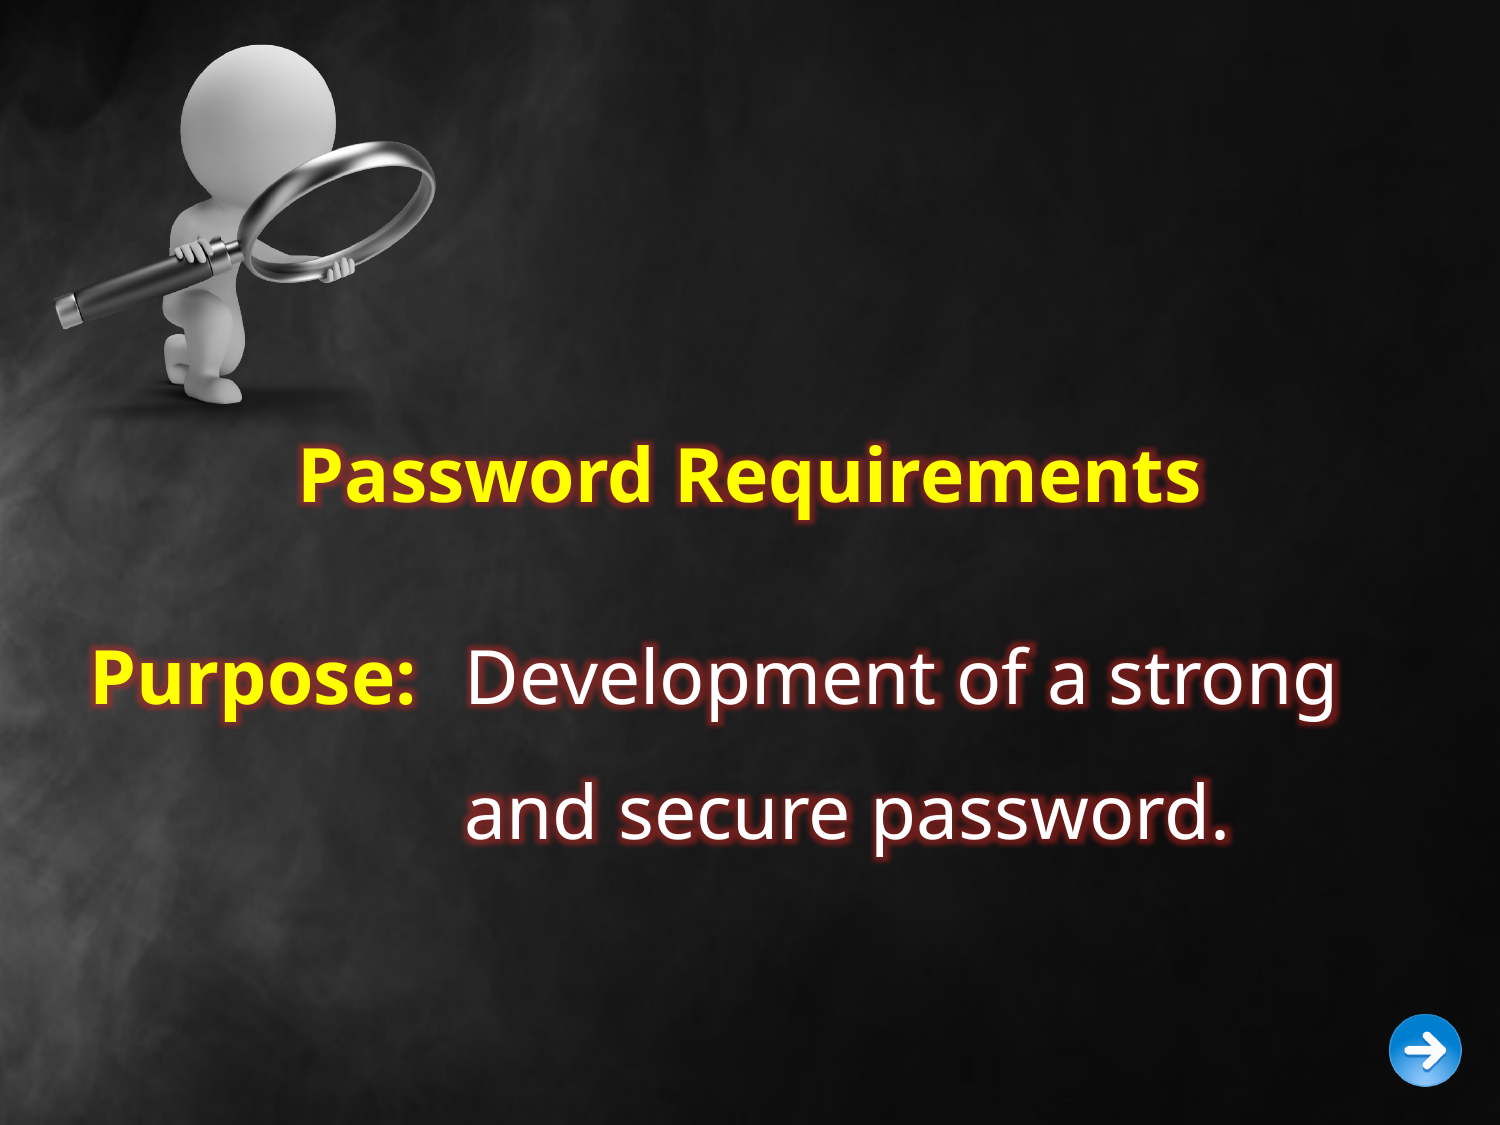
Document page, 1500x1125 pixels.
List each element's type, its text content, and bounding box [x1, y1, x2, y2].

picture [0, 0, 1500, 1125]
text_box Password Requirements Purpose: Development of a strong and secure password. [74, 374, 1425, 1050]
